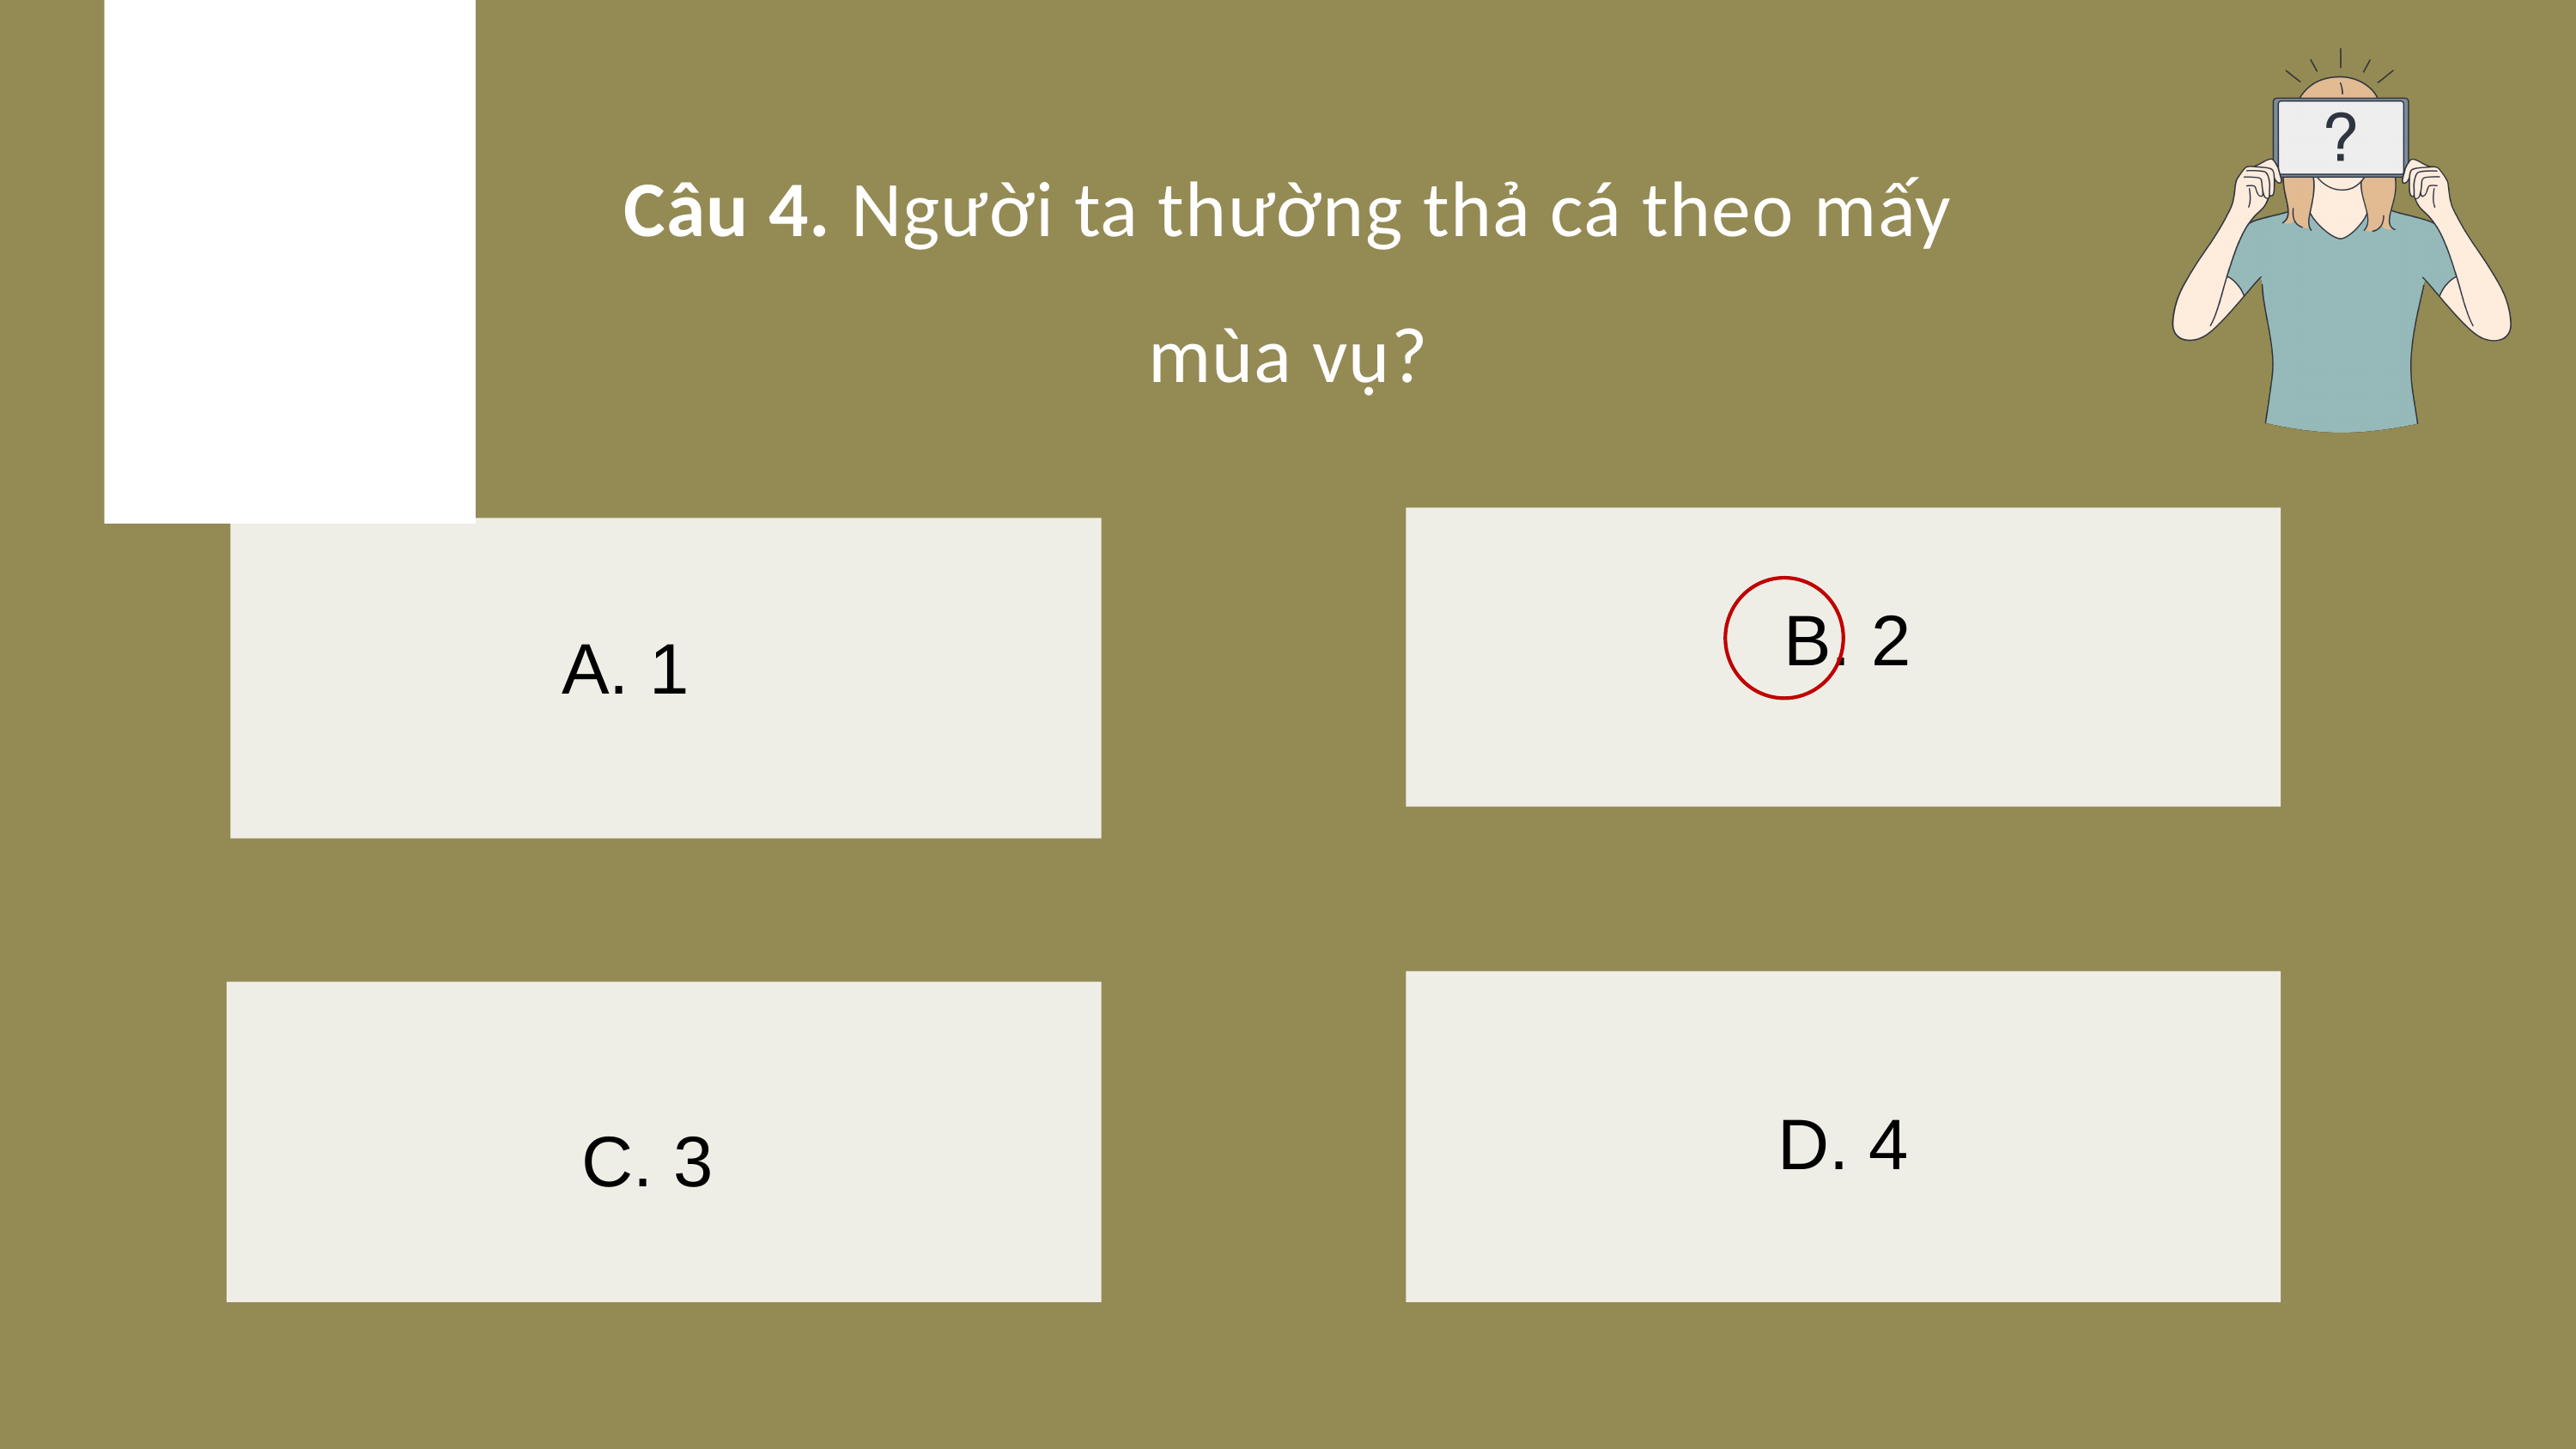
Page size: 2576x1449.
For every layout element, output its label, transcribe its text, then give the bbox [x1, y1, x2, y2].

text_box [230, 518, 1102, 839]
text_box [1406, 507, 2281, 807]
text_box C. 3 [265, 1108, 1030, 1208]
text_box [1406, 971, 2281, 1302]
text_box [226, 981, 1102, 1302]
text_box D. 4 [1557, 1092, 2129, 1191]
picture [0, 0, 590, 523]
picture [2172, 47, 2512, 433]
text_box [1723, 575, 1845, 700]
text_box A. 1 [549, 616, 1123, 715]
text_box Câu 4. Người ta thường thả cá theo mấy mùa vụ? [593, 106, 2001, 398]
text_box B. 2 [1822, 588, 2576, 687]
